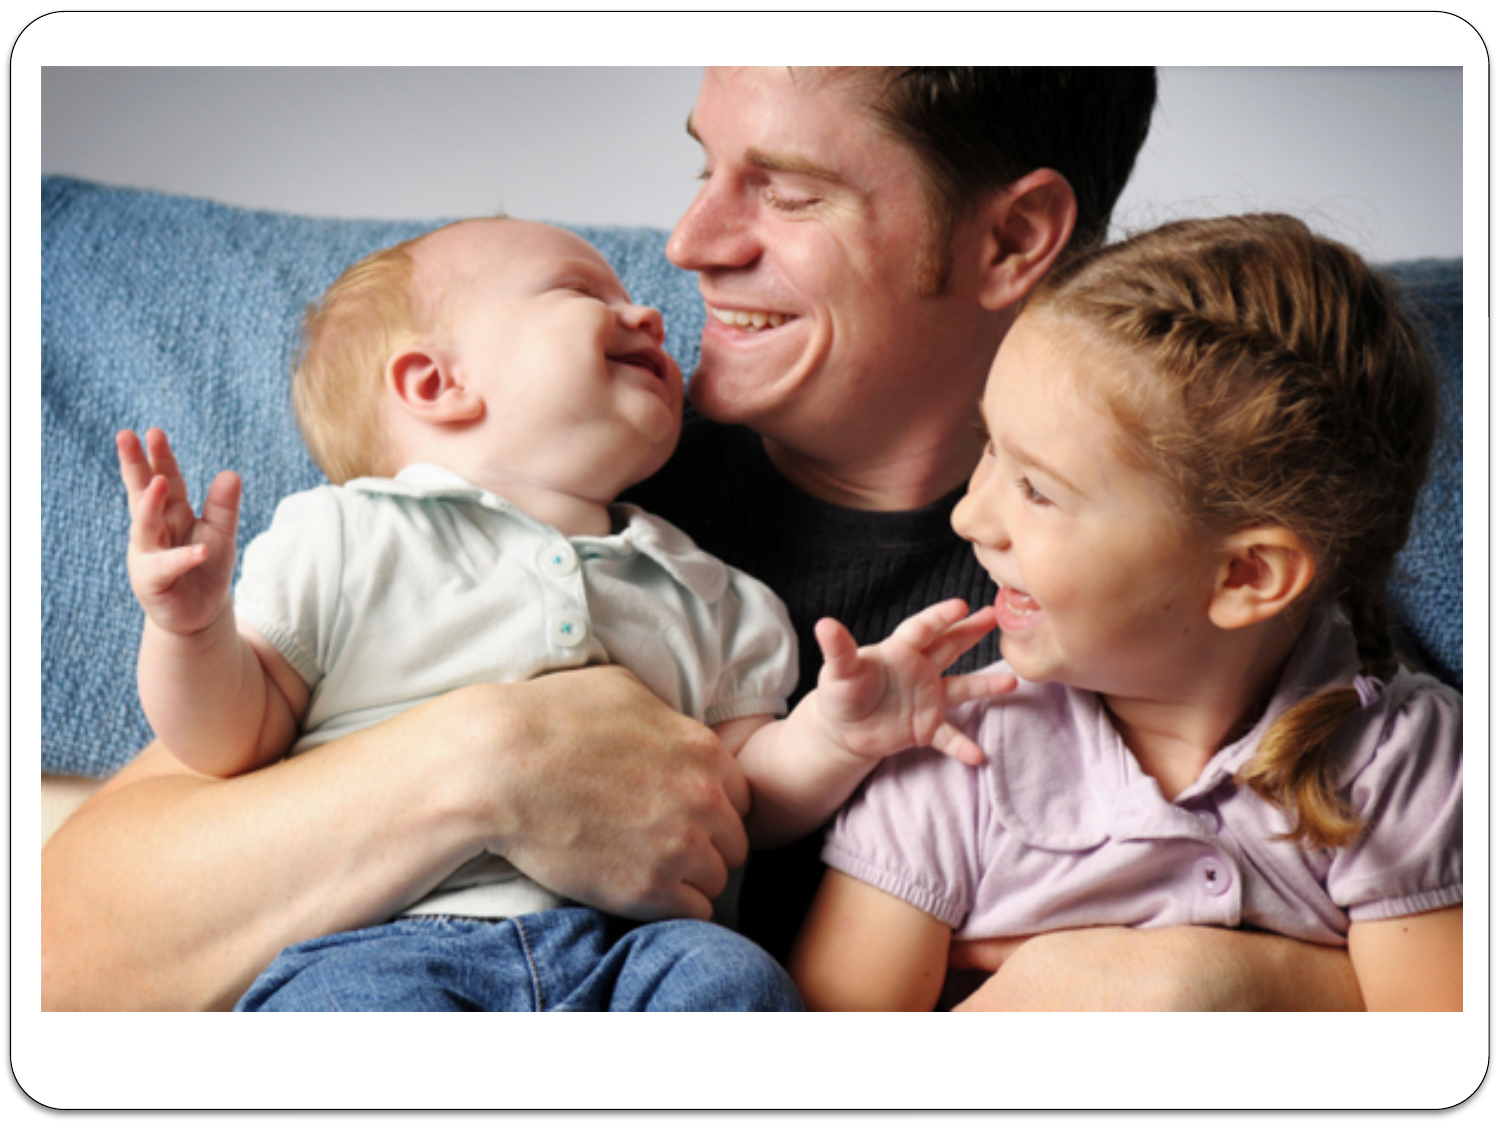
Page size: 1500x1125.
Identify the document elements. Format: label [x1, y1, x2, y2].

picture [41, 66, 1463, 1012]
